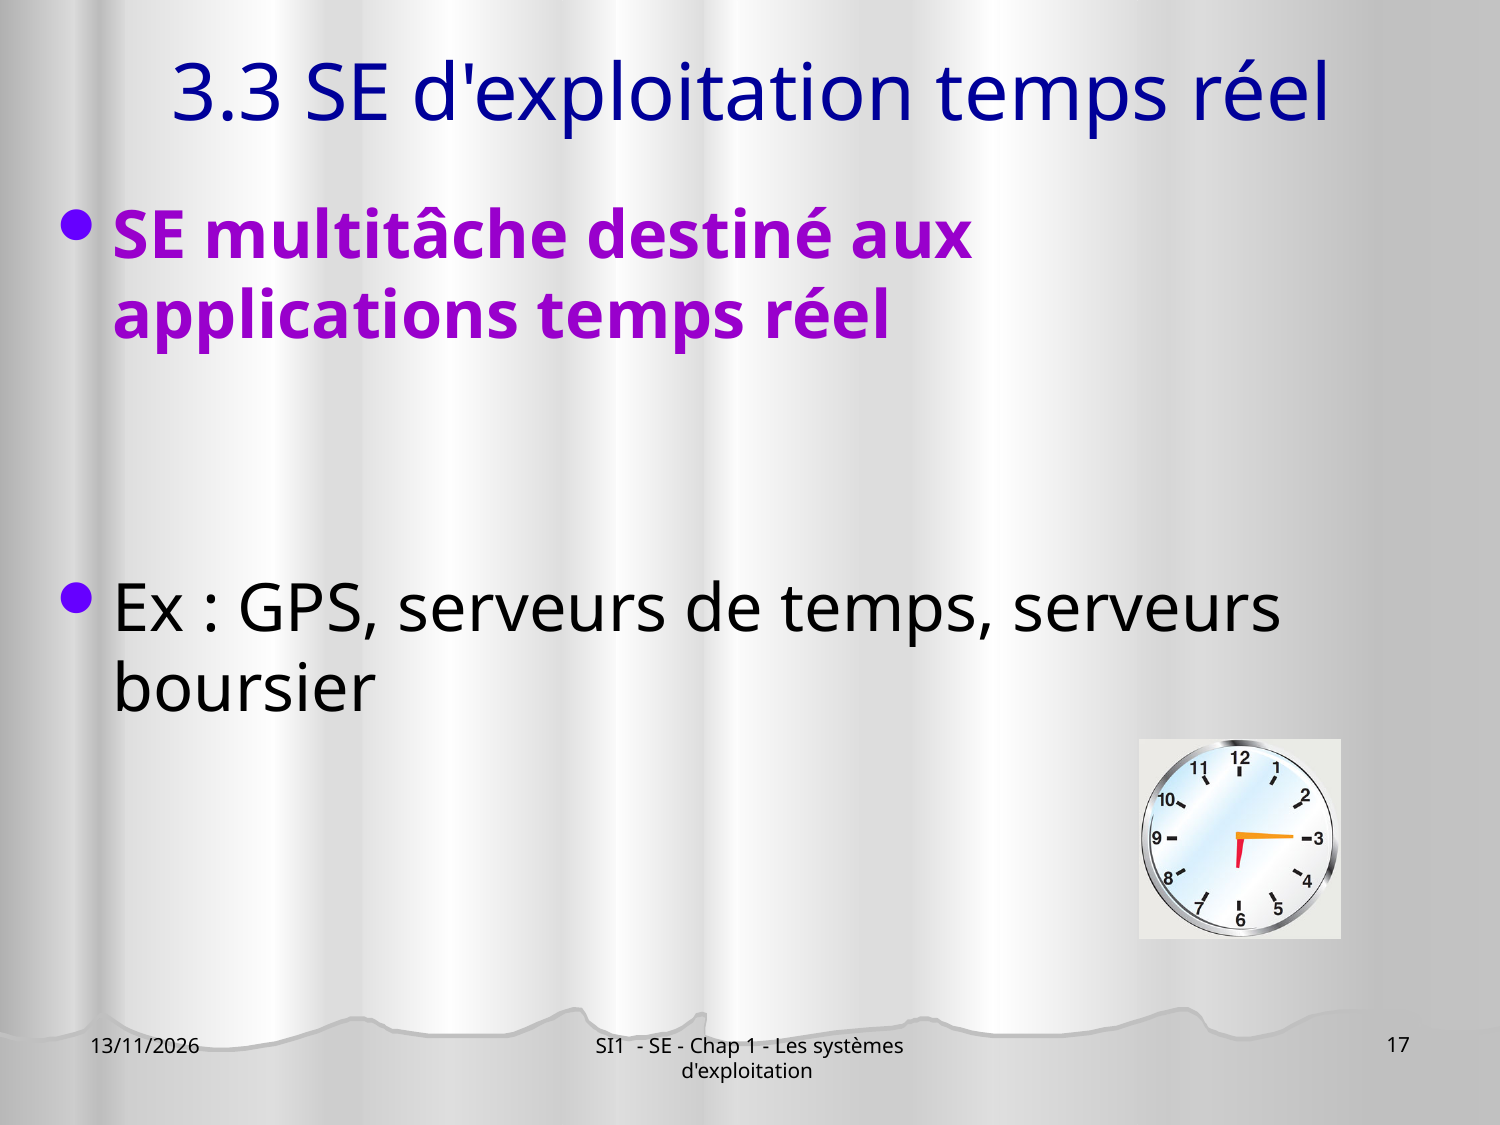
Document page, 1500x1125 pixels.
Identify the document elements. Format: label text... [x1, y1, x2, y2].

footer SI1 - SE - Chap 1 - Les systèmes d'exploitation [512, 1024, 988, 1101]
picture [1139, 739, 1341, 939]
slide_number 17 [1074, 1023, 1426, 1100]
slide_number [74, 1024, 426, 1101]
title 3.3 SE d'exploitation temps réel [76, 42, 1428, 230]
list SE multitâche destiné aux applications temps réel Ex : GPS, serveurs de temps, serveurs boursier [40, 184, 1389, 995]
